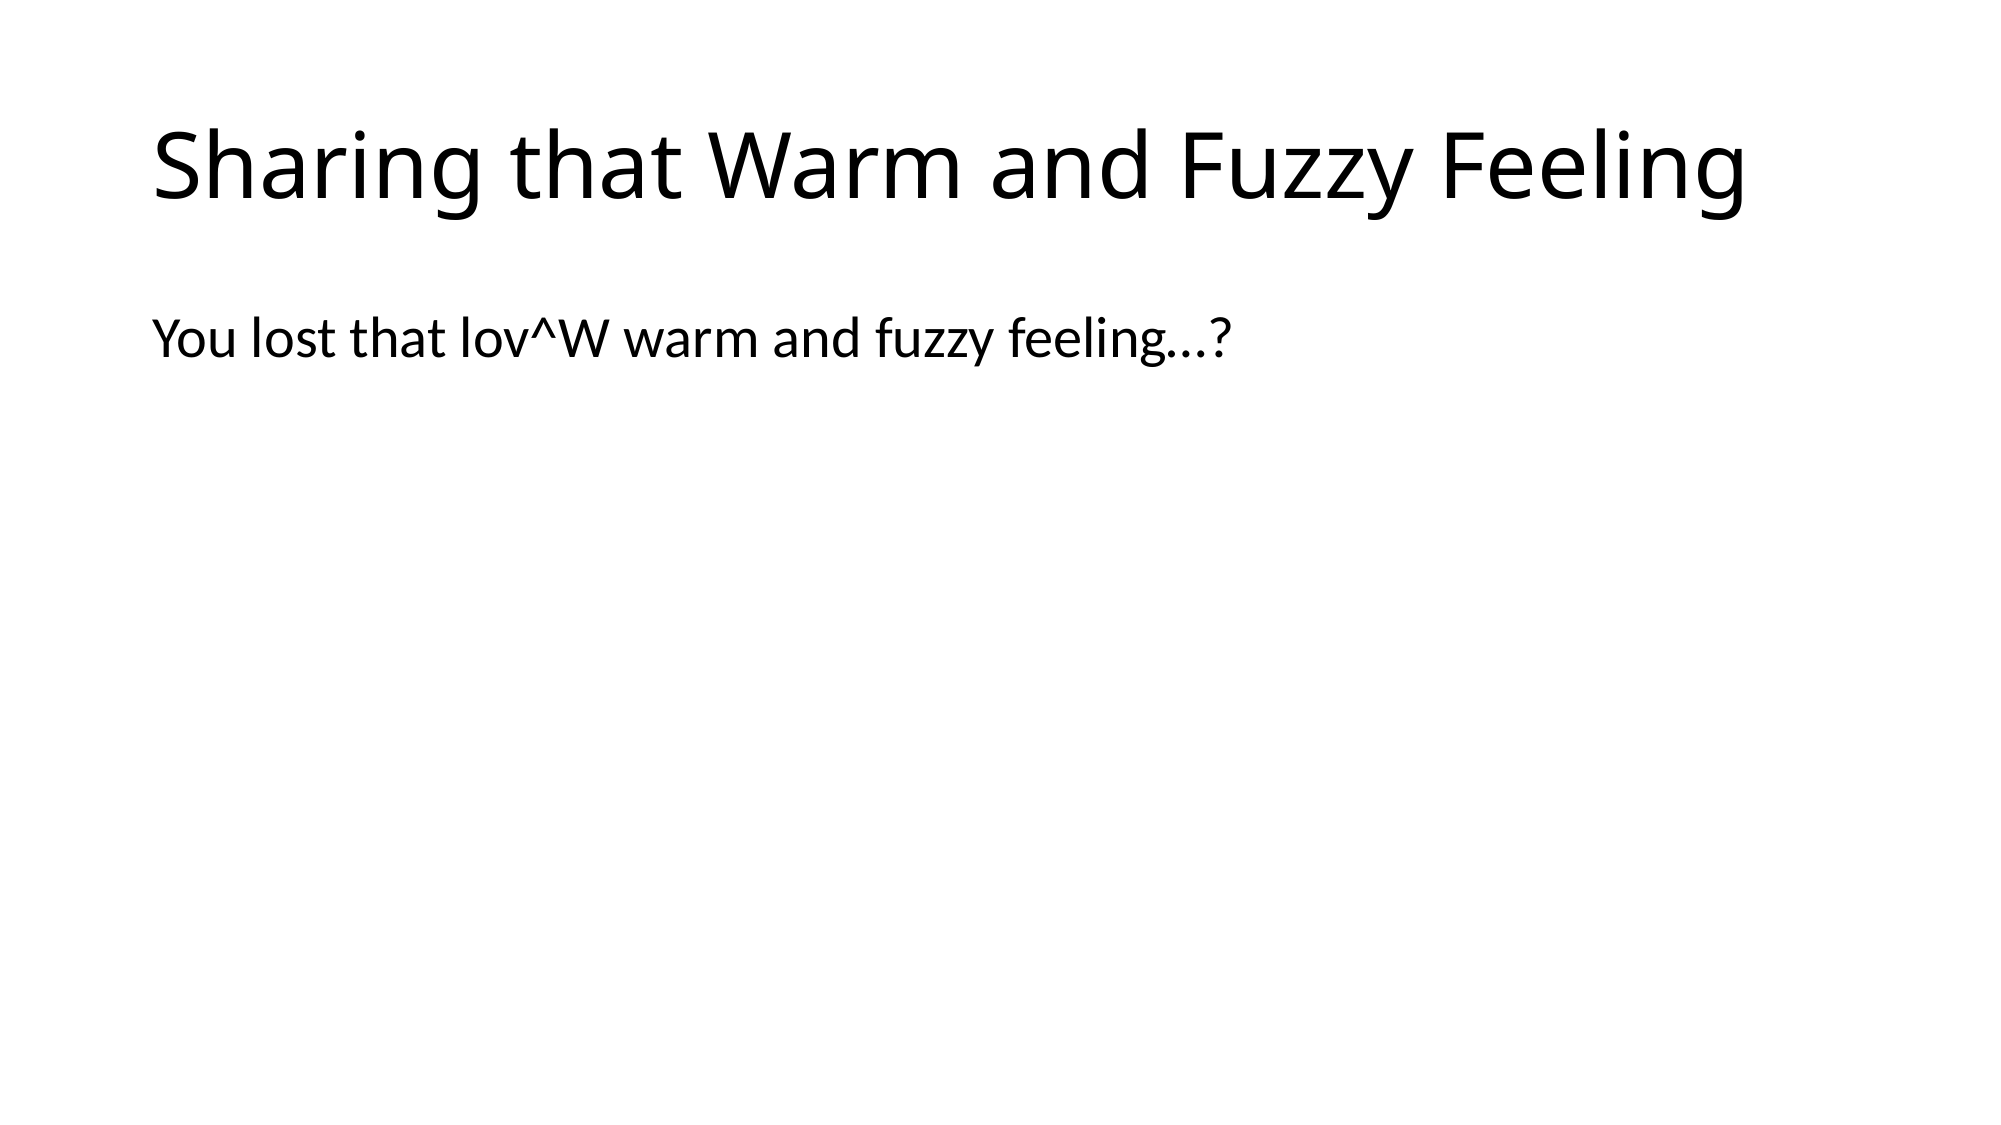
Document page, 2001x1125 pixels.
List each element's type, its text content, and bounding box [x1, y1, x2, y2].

title Sharing that Warm and Fuzzy Feeling [137, 59, 1863, 278]
list You lost that lov^W warm and fuzzy feeling…? [137, 299, 1863, 1014]
